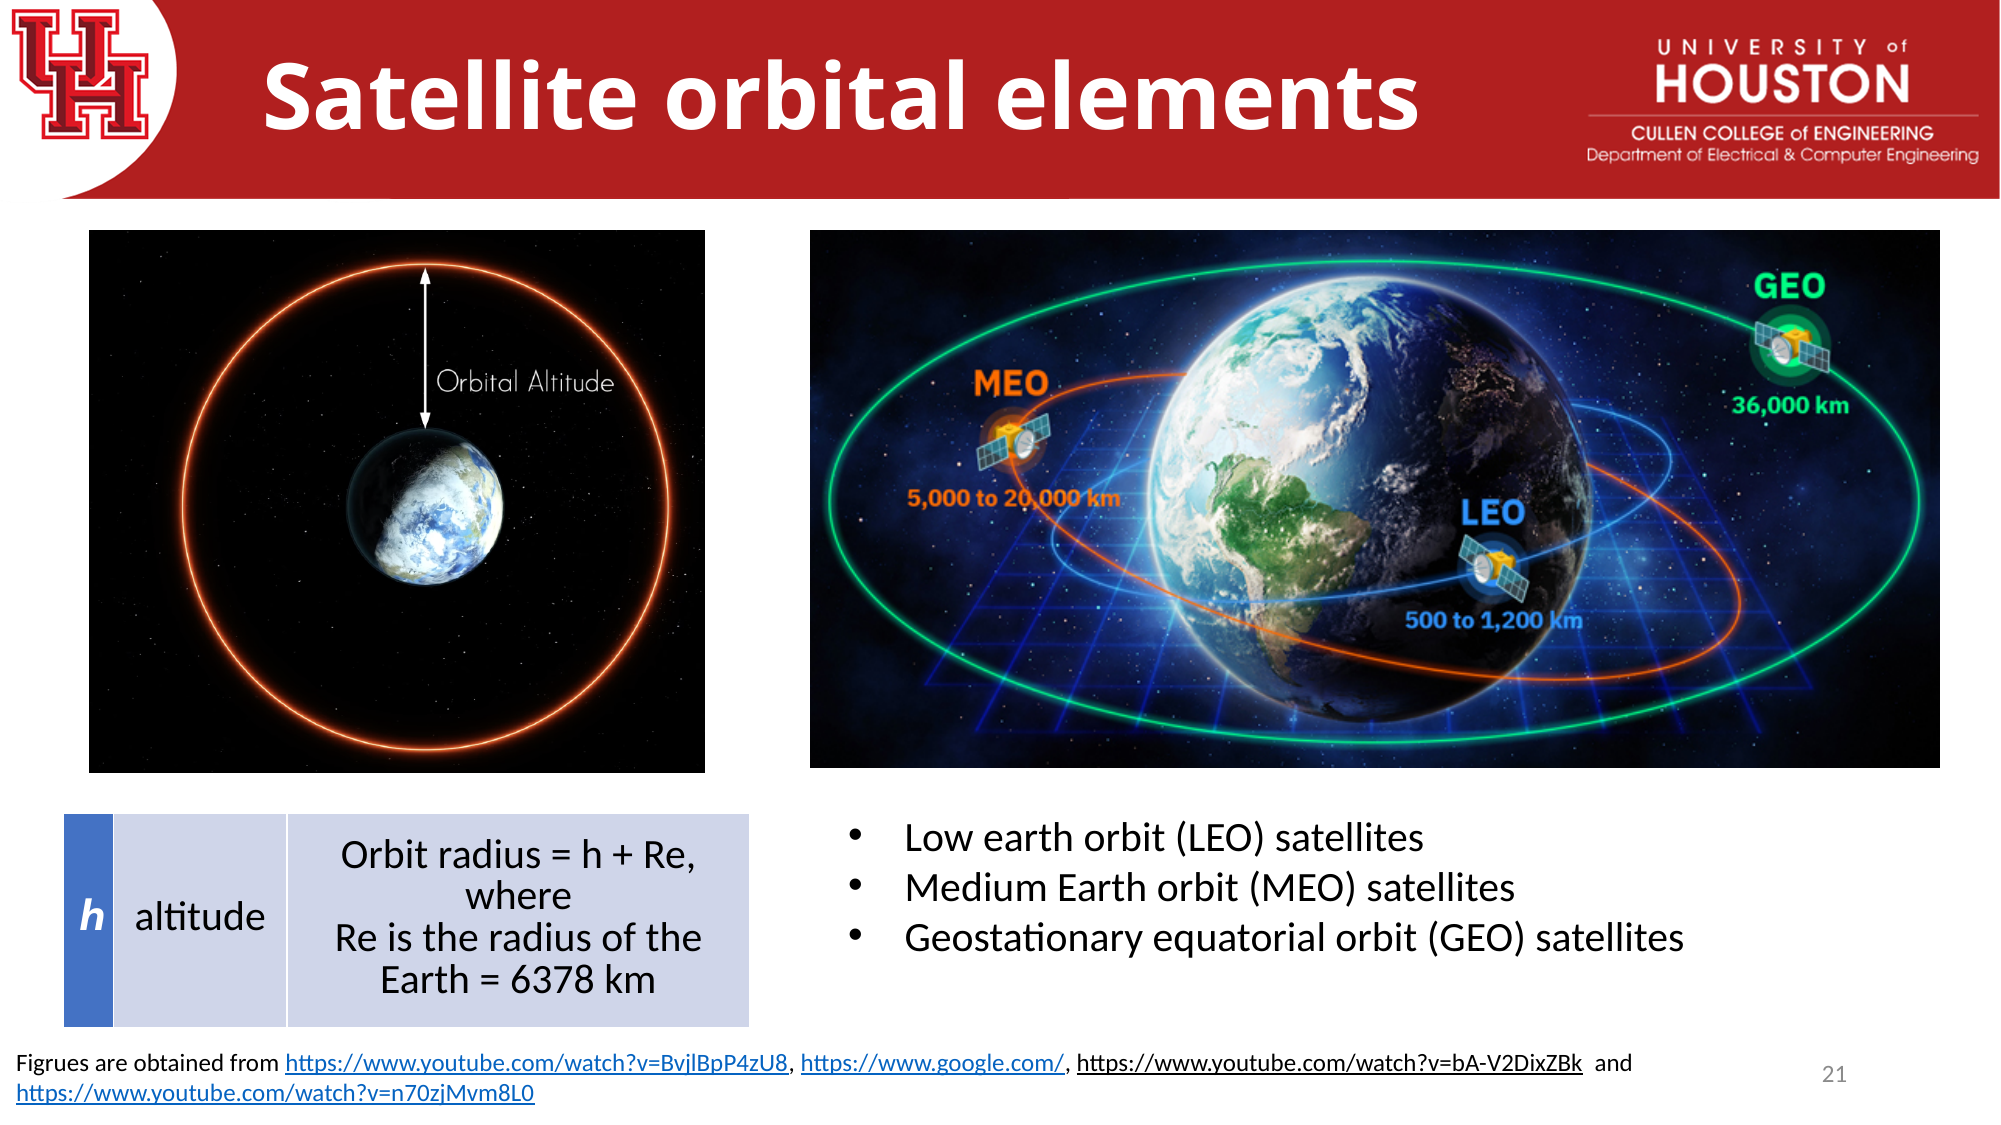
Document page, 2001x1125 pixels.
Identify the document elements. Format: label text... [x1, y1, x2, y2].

slide_number 21 [1824, 1042, 1863, 1103]
picture [0, 0, 2000, 203]
text_box Figrues are obtained from https://www.youtube.com/watch?v=BvjlBpP4zU8, https://www.google.com/, https://www.youtube.com/watch?v=bA-V2DixZBk and https://www.youtube.com/watch?v=n70zjMvm8L0 [1, 1039, 1824, 1114]
table_header altitude [114, 814, 286, 1027]
table_header Orbit radius = h + Re, where Re is the radius of the Earth = 6378 km [288, 814, 749, 1027]
text_box Low earth orbit (LEO) satellites Medium Earth orbit (MEO) satellites Geostationary equatorial orbit (GEO) satellites [833, 802, 1890, 967]
picture [88, 230, 705, 773]
table_header ℎ [64, 814, 113, 1027]
picture [809, 230, 1940, 768]
